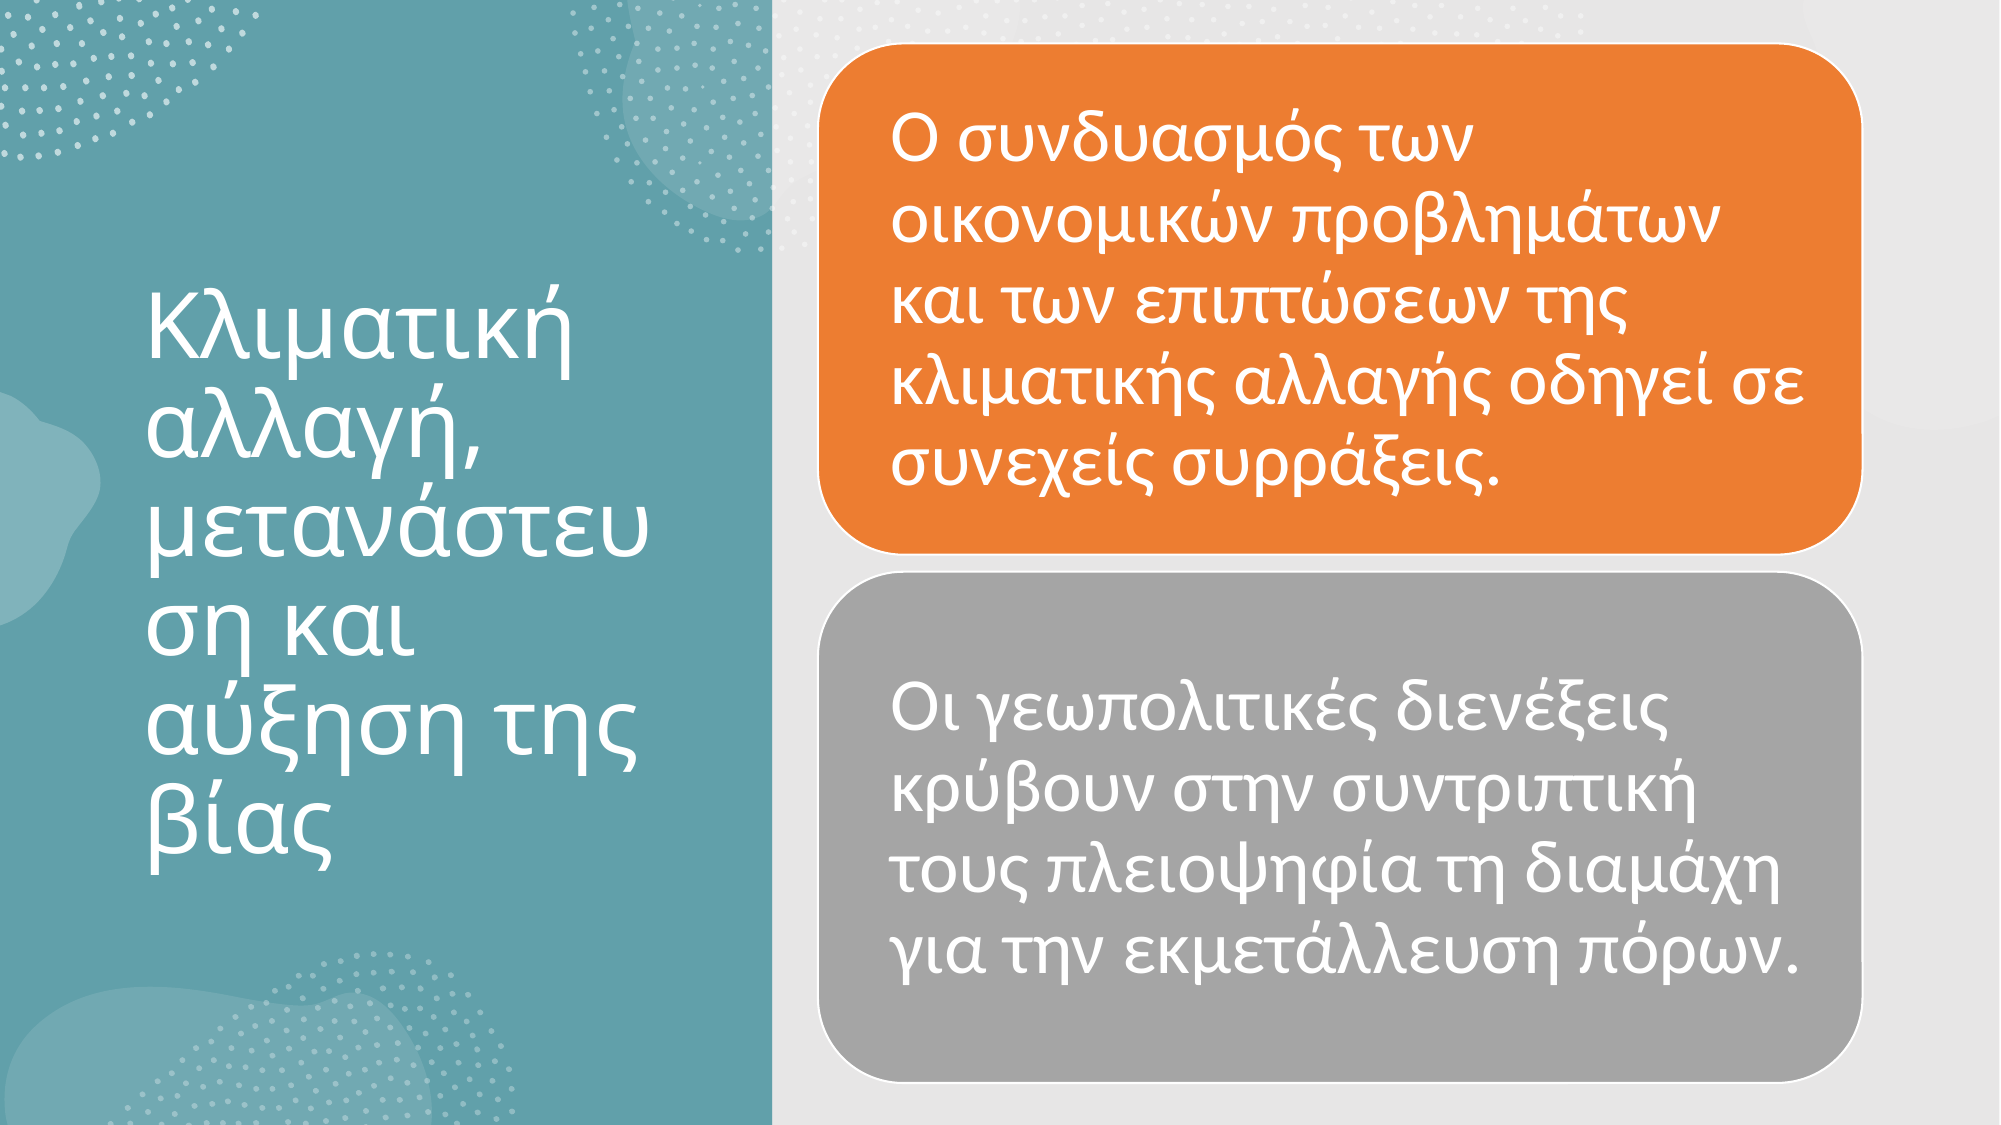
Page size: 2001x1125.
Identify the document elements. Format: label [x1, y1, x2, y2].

list [817, 37, 1863, 1089]
text_box [0, 0, 2000, 1125]
